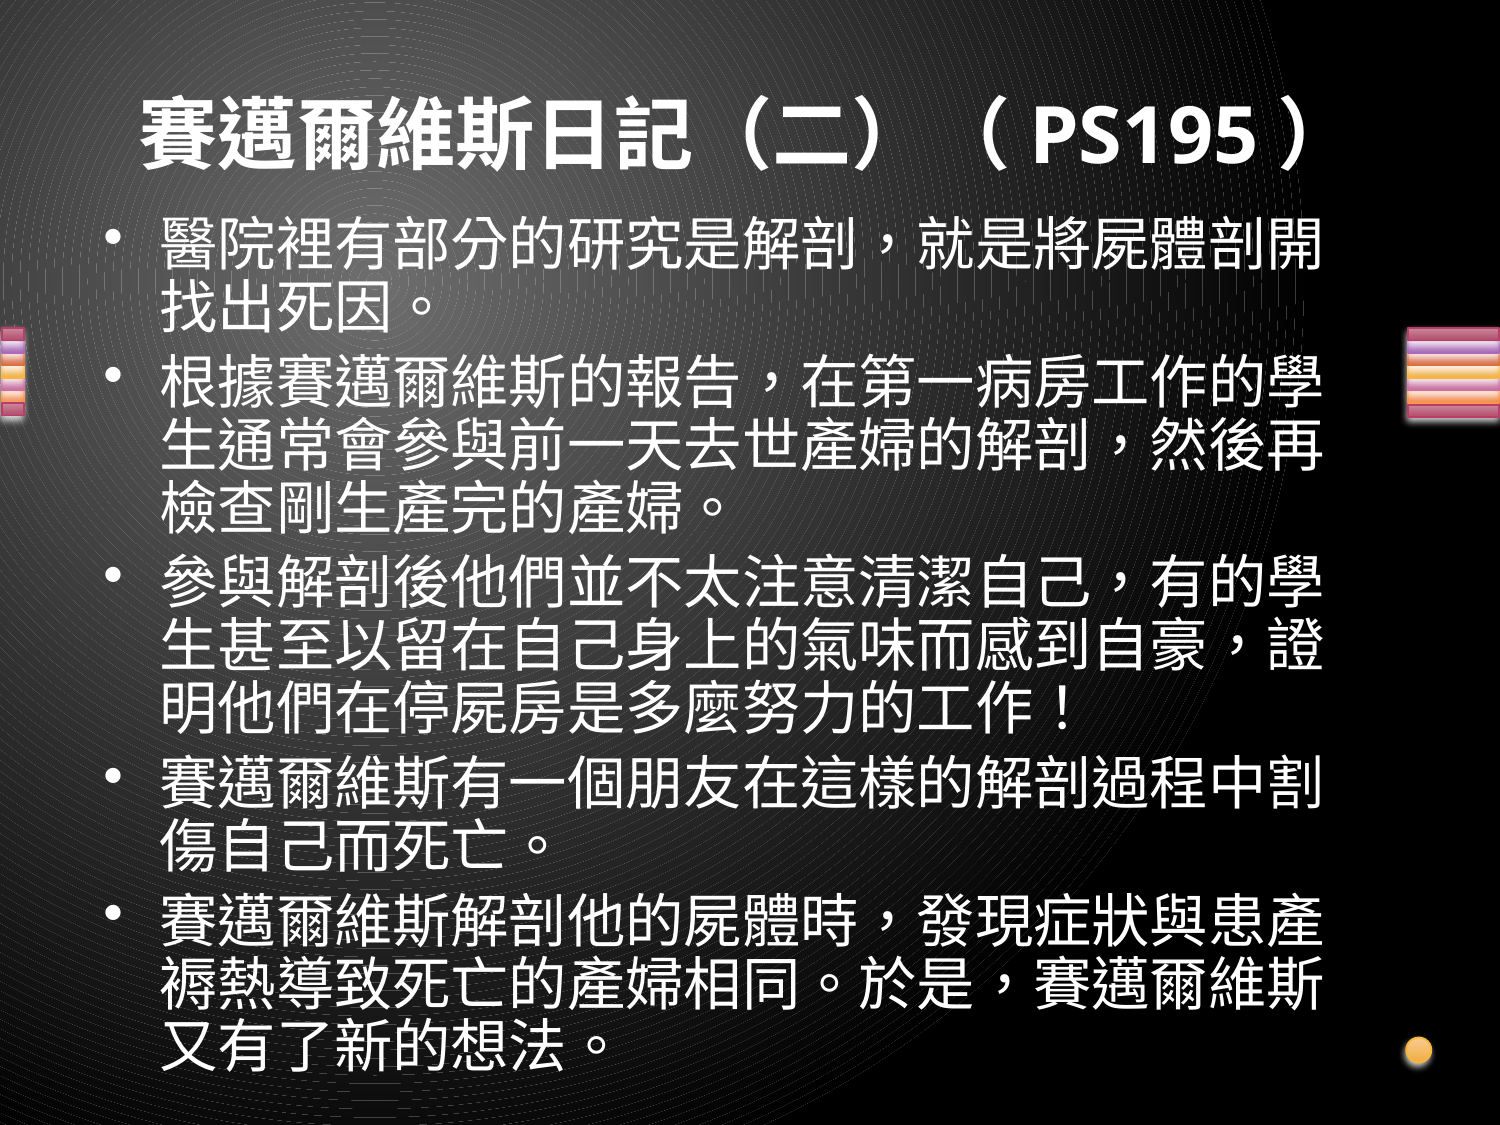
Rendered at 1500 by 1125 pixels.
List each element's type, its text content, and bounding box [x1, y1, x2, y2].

title 賽邁爾維斯日記（二）（PS195） [123, 30, 1377, 188]
list 醫院裡有部分的研究是解剖，就是將屍體剖開找出死因。 根據賽邁爾維斯的報告，在第一病房工作的學生通常會參與前一天去世產婦的解剖，然後再檢查剛生產完的產婦。 參與解剖後他們並不太注意清潔自己，有的學生甚至以留在自己身上的氣味而感到自豪，證明他們在停屍房是多麼努力的工作！ 賽邁爾維斯有一個朋友在這樣的解剖過程中割傷自己而死亡。 賽邁爾維斯解剖他的屍體時，發現症狀與患產褥熱導致死亡的產婦相同。於是，賽邁爾維斯又有了新的想法。 [88, 208, 1389, 1106]
